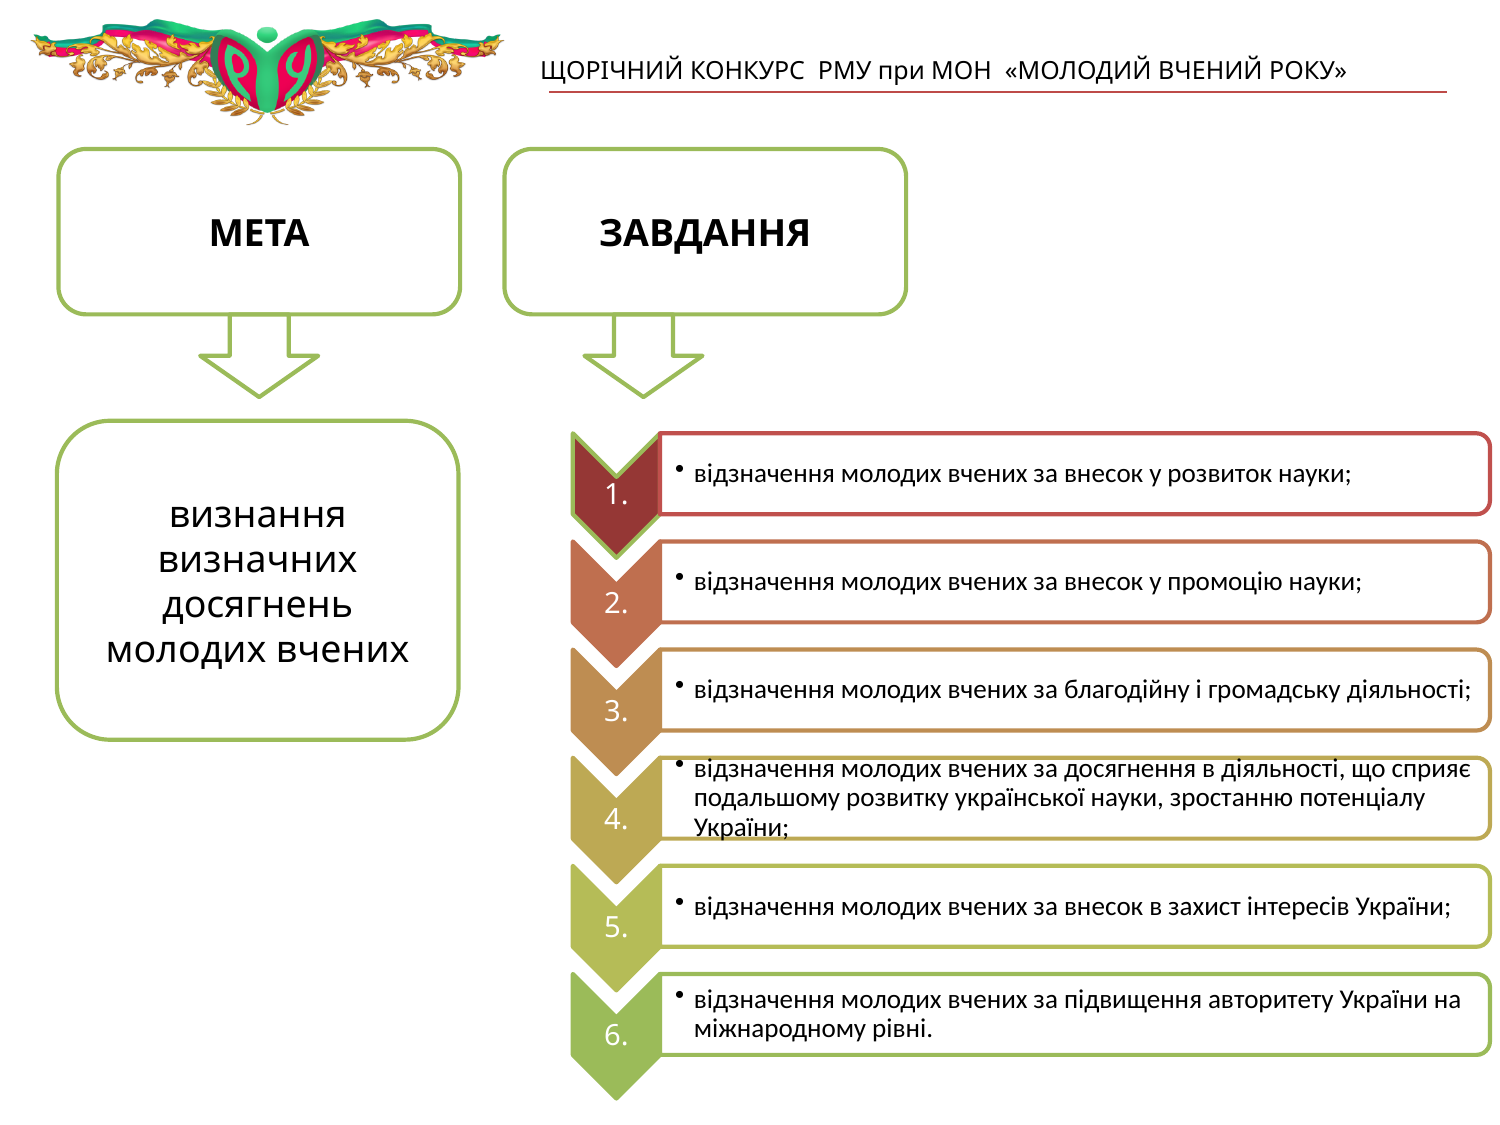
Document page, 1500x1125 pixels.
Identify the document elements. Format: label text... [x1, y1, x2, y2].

text_box [198, 312, 321, 399]
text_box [572, 432, 1491, 1100]
text_box [582, 312, 705, 399]
text_box ЗАВДАННЯ [502, 146, 909, 317]
picture [29, 18, 505, 126]
text_box визнання визначних досягнень молодих вчених [54, 418, 461, 742]
text_box ЩОРІЧНИЙ КОНКУРС РМУ при МОН «МОЛОДИЙ ВЧЕНИЙ РОКУ» [525, 46, 1483, 92]
text_box МЕТА [56, 146, 463, 317]
